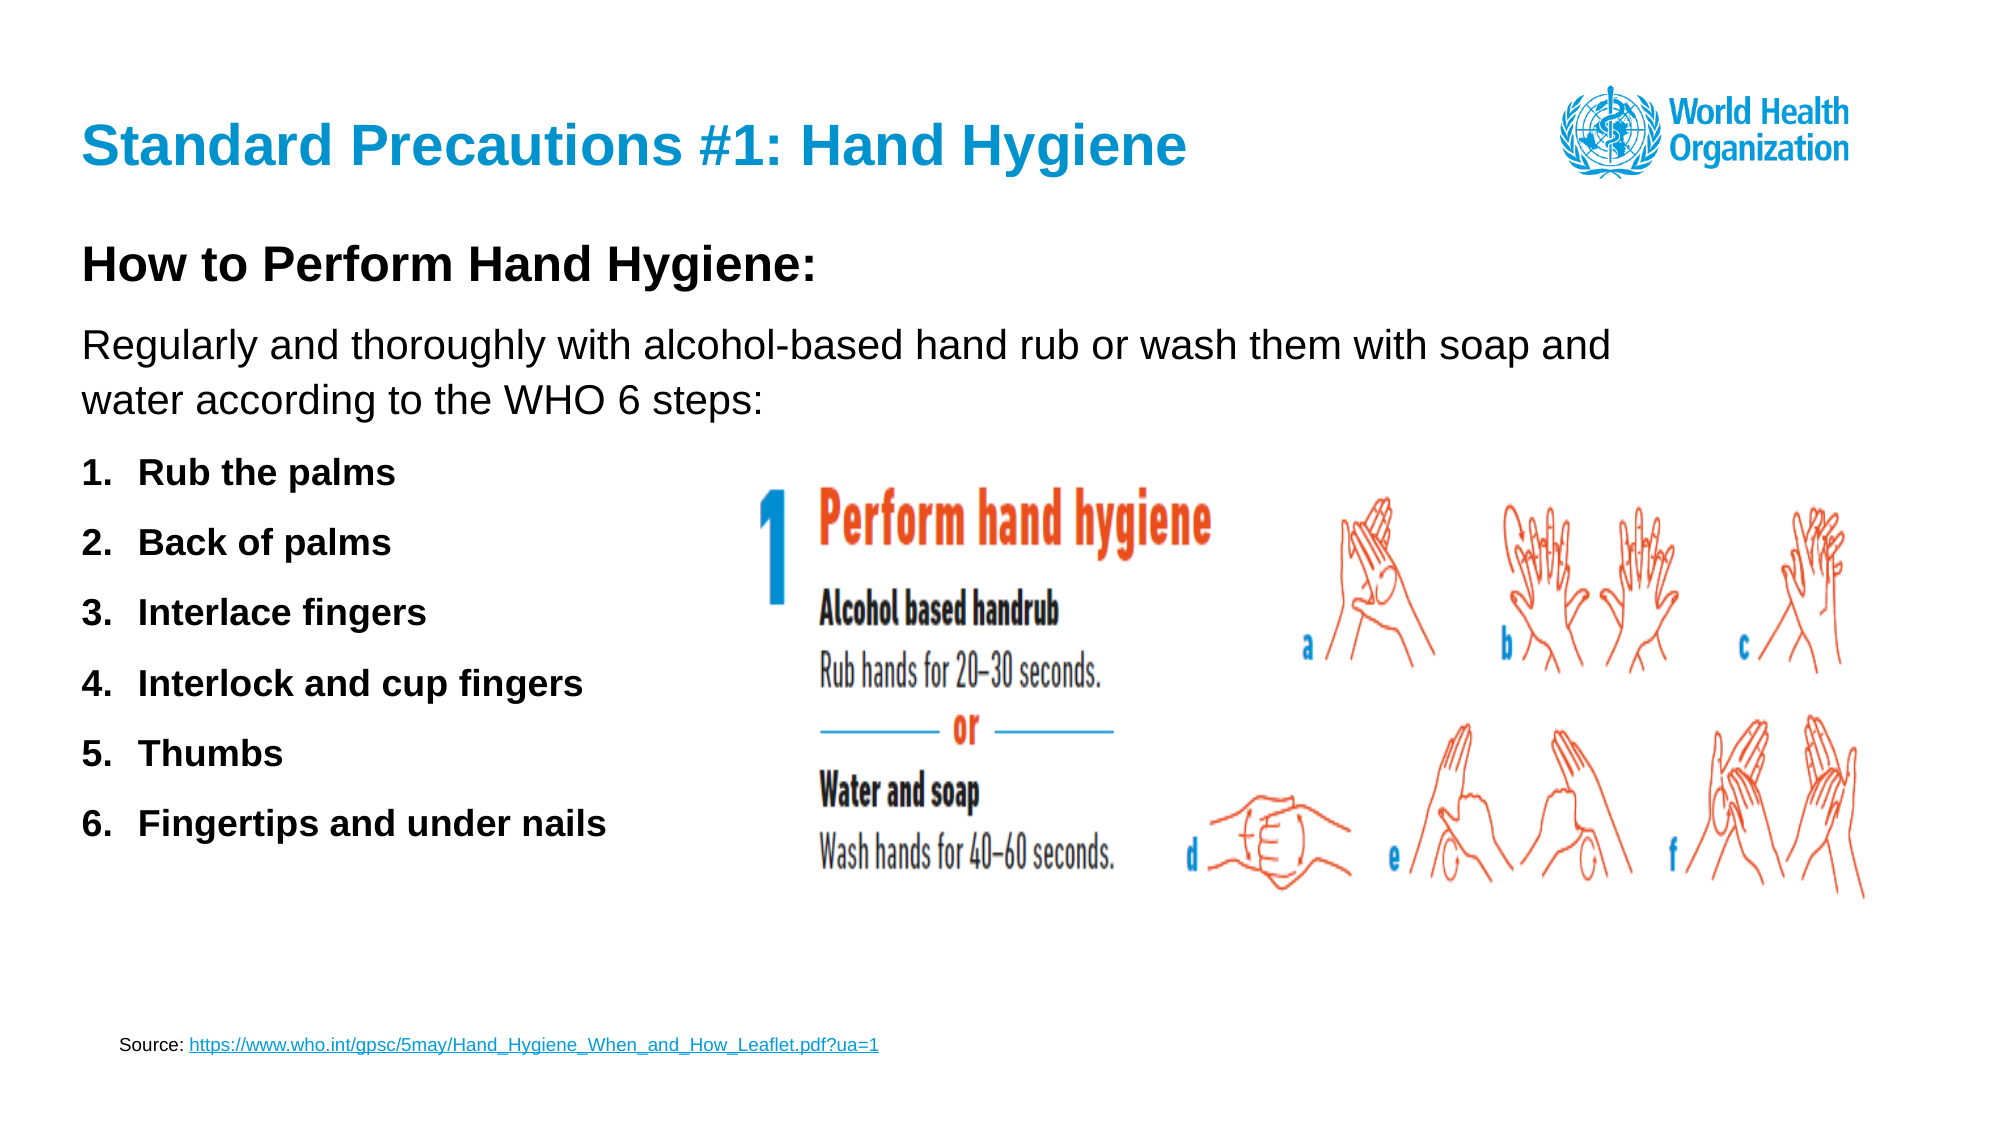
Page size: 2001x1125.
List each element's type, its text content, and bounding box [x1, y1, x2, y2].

picture [1592, 131, 1603, 142]
picture [724, 449, 1888, 936]
picture [1613, 85, 1849, 179]
picture [1638, 147, 1643, 159]
list Source: https://www.who.int/gpsc/5may/Hand_Hygiene_When_and_How_Leaflet.pdf?ua=1 [78, 1032, 1921, 1067]
picture [1559, 138, 1603, 179]
title Standard Precautions #1: Hand Hygiene [78, 60, 1418, 179]
picture [1598, 110, 1608, 118]
picture [1559, 85, 1608, 159]
picture [1586, 121, 1635, 169]
list How to Perform Hand Hygiene: Regularly and thoroughly with alcohol-based hand rub or wash them with soap and water according to the WHO 6 steps: Rub the palms Back of palms Interlace fingers Interlock and cup fingers Thumbs Fingertips and under nails [78, 225, 1691, 557]
picture [1829, 109, 1833, 120]
picture [1610, 118, 1619, 138]
picture [1603, 173, 1618, 179]
